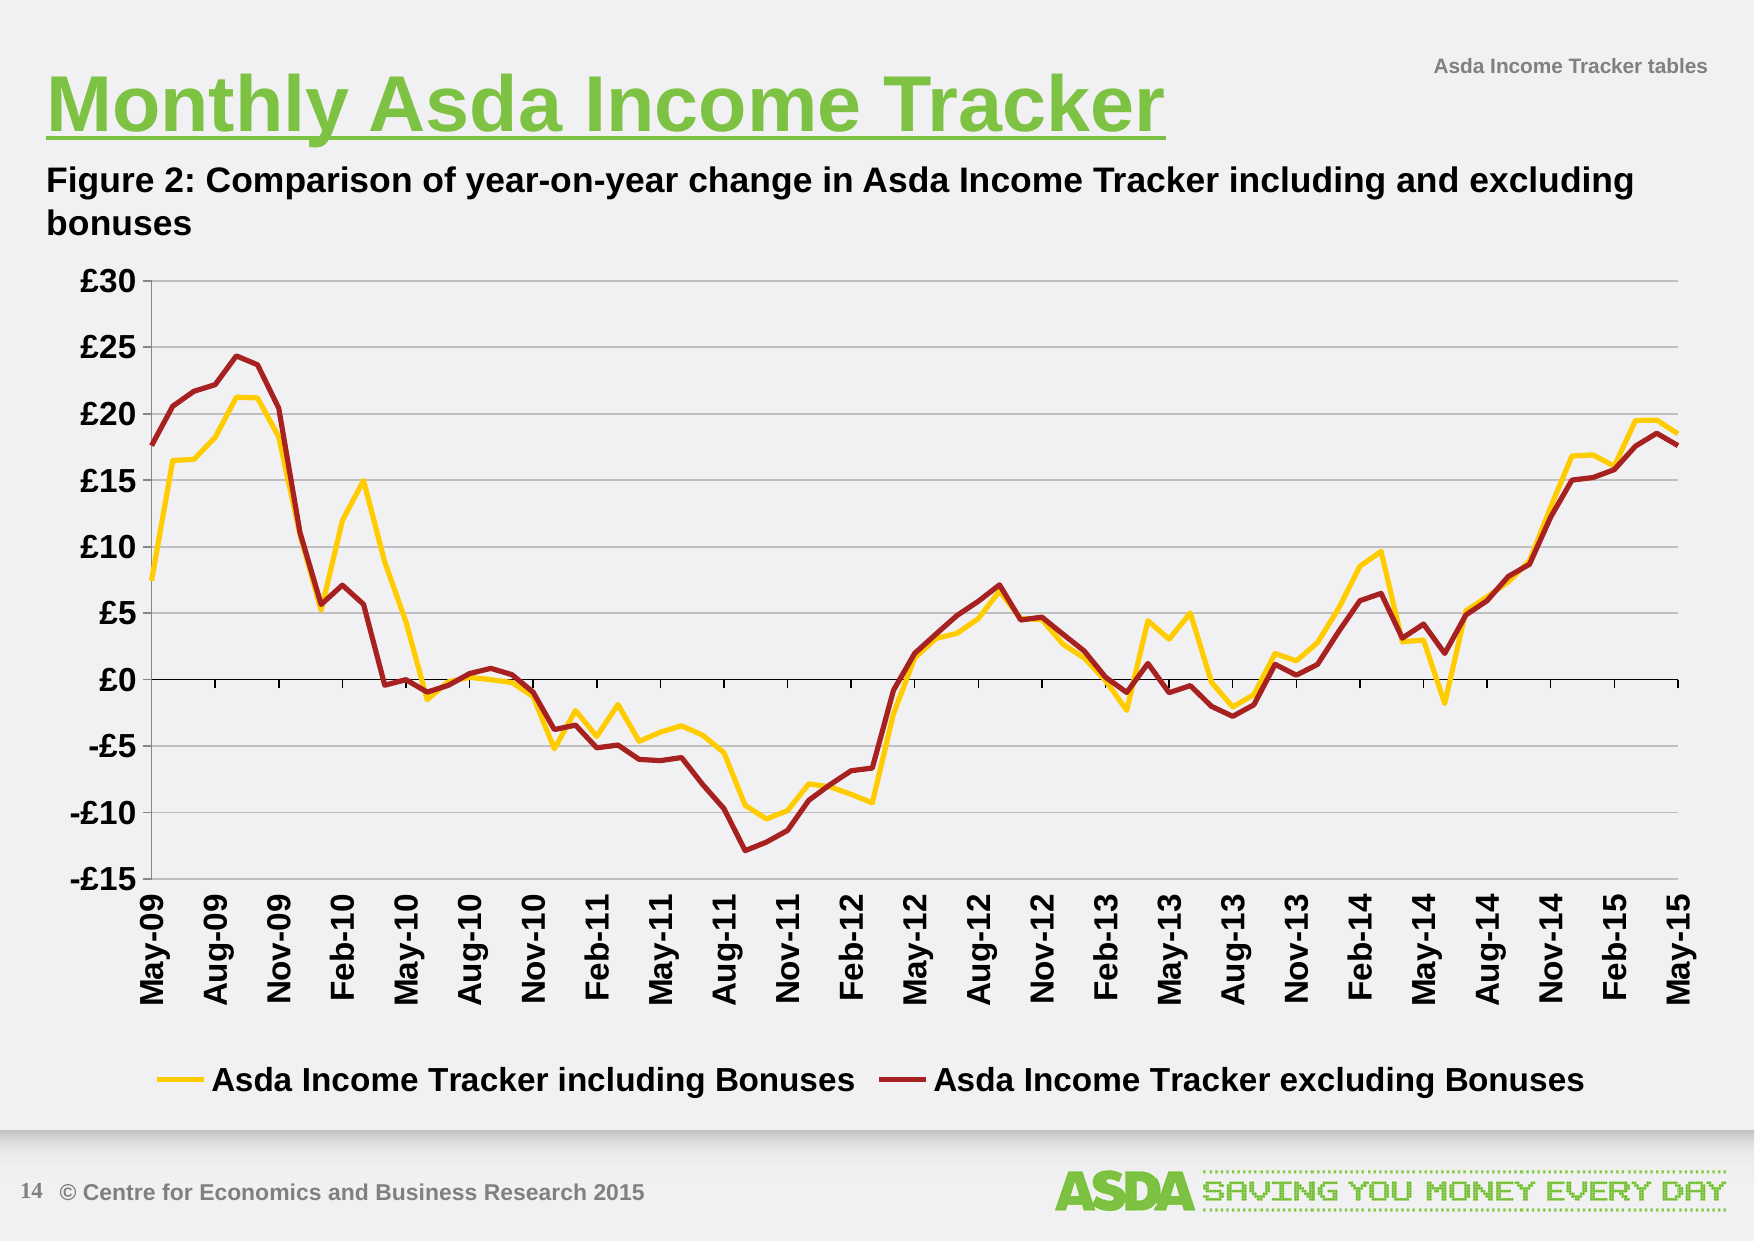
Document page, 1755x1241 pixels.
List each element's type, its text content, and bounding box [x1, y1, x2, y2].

text_box 14 [2, 1167, 98, 1212]
text_box Asda Income Tracker tables [1388, 43, 1725, 87]
text_box Figure 2: Comparison of year-on-year change in Asda Income Tracker including and excluding bonuses [29, 148, 1701, 251]
picture [0, 1130, 1755, 1241]
text_box Monthly Asda Income Tracker [29, 43, 1521, 148]
chart [42, 251, 1702, 1105]
